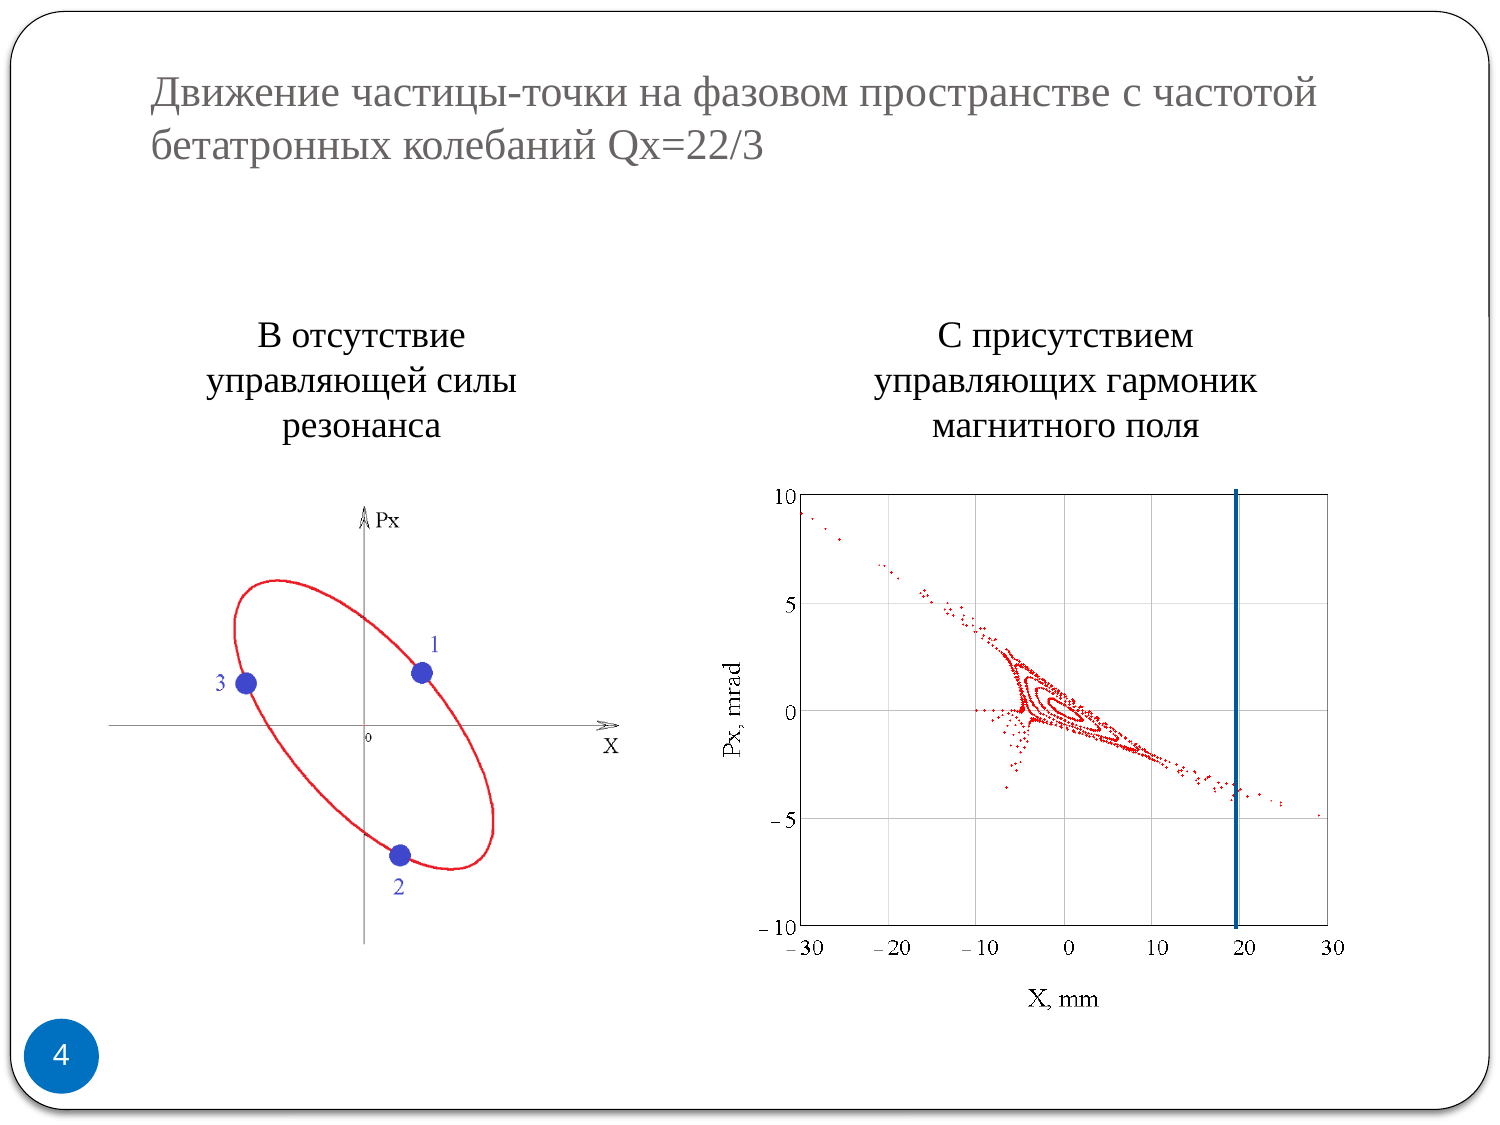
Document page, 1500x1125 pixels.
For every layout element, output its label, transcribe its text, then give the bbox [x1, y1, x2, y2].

slide_number 4 [23, 1018, 99, 1094]
picture [702, 453, 1394, 1036]
text_box В отсутствие управляющей силы резонанса [175, 302, 548, 453]
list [76, 489, 648, 963]
title Движение частицы-точки на фазовом пространстве с частотой бетатронных колебаний Qx=22/3 [135, 54, 1411, 185]
text_box С присутствием управляющих гармоник магнитного поля [826, 302, 1306, 452]
